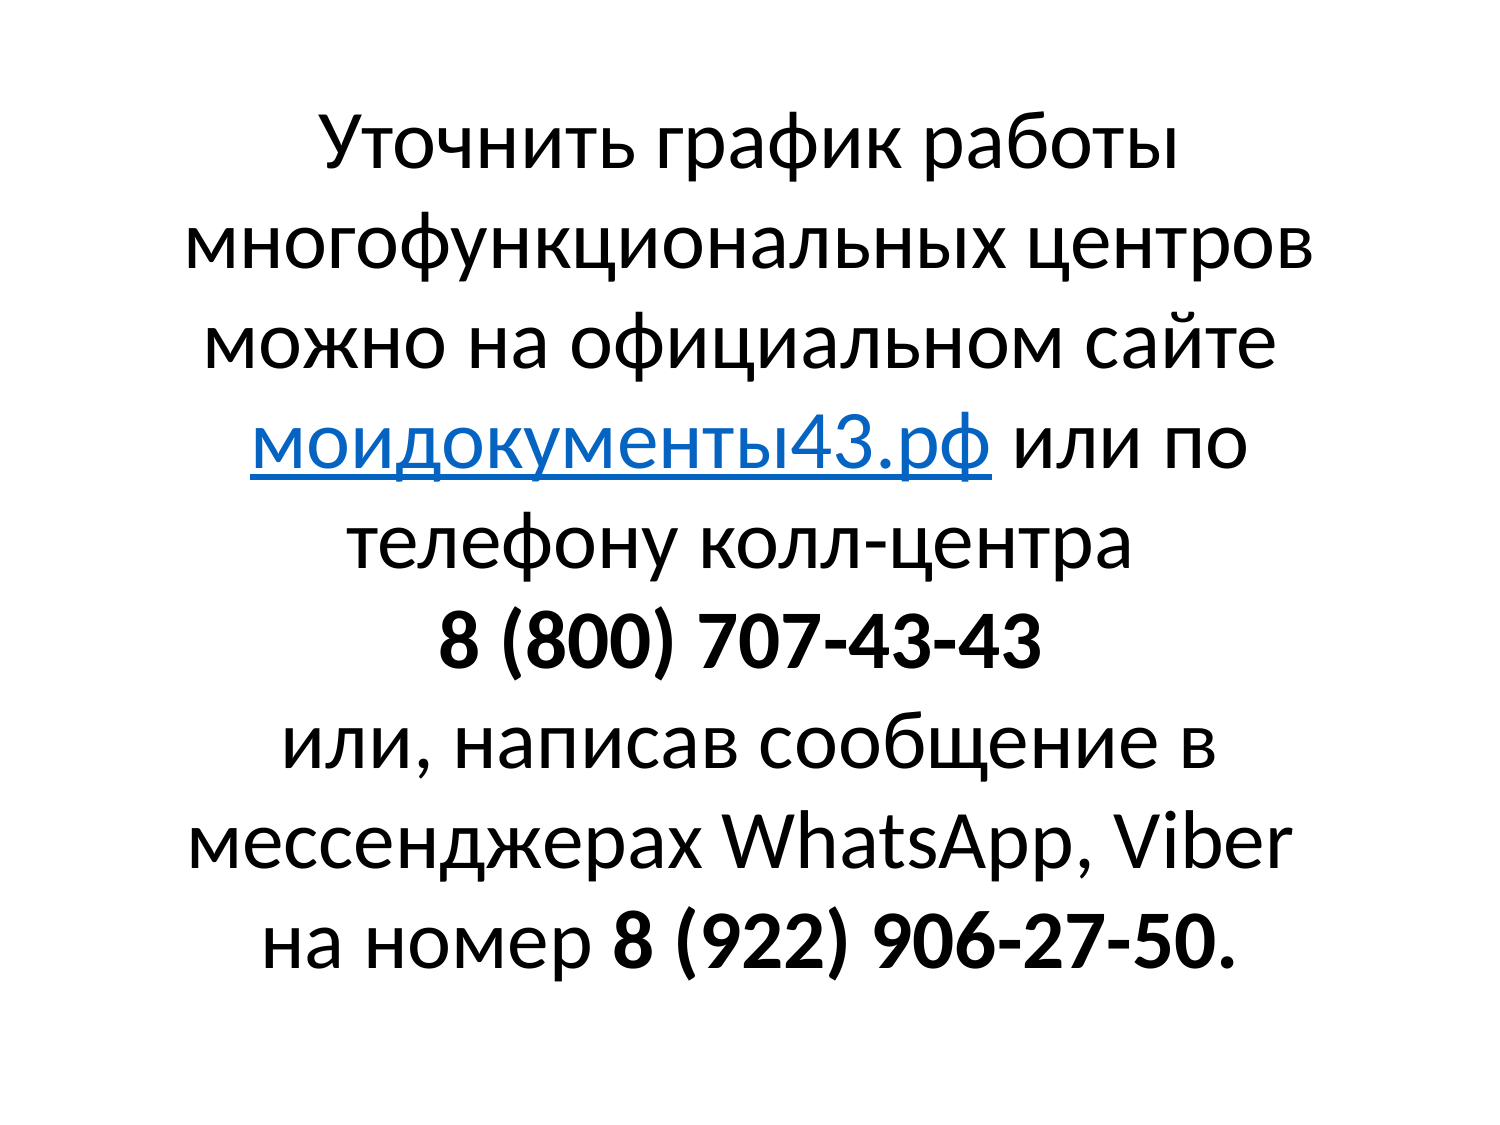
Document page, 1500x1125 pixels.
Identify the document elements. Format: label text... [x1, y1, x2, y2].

text_box Уточнить график работы многофункциональных центров можно на официальном сайте моидокументы43.рф или по телефону колл-центра 8 (800) 707-43-43 или, написав сообщение в мессенджерах WhatsApp, Viber на номер 8 (922) 906-27-50. [64, 78, 1436, 993]
